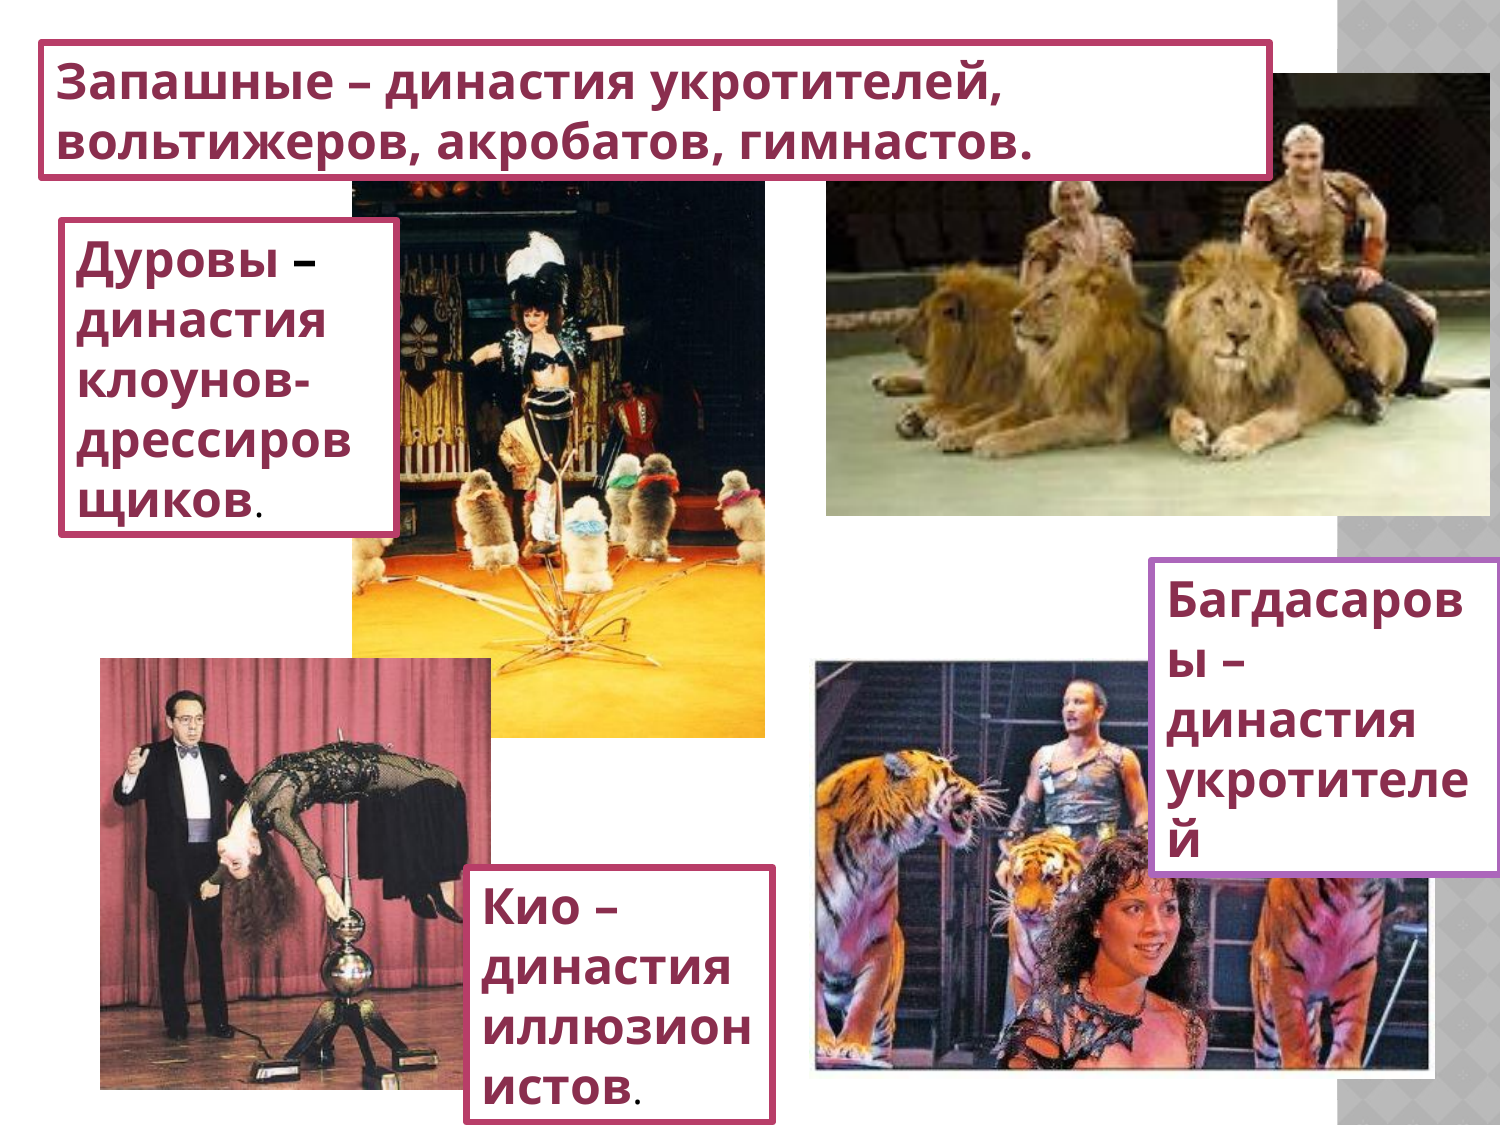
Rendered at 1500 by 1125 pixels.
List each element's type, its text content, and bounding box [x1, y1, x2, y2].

text_box Кио – династия иллюзионистов. [463, 864, 776, 1125]
picture [99, 119, 765, 1091]
picture [808, 657, 1435, 1080]
text_box Багдасаровы – династия укротителей [1148, 557, 1500, 878]
text_box Дуровы – династия клоунов-дрессировщиков. [58, 217, 346, 538]
picture [825, 72, 1490, 516]
text_box Запашные – династия укротителей, вольтижеров, акробатов, гимнастов. [38, 39, 1273, 181]
